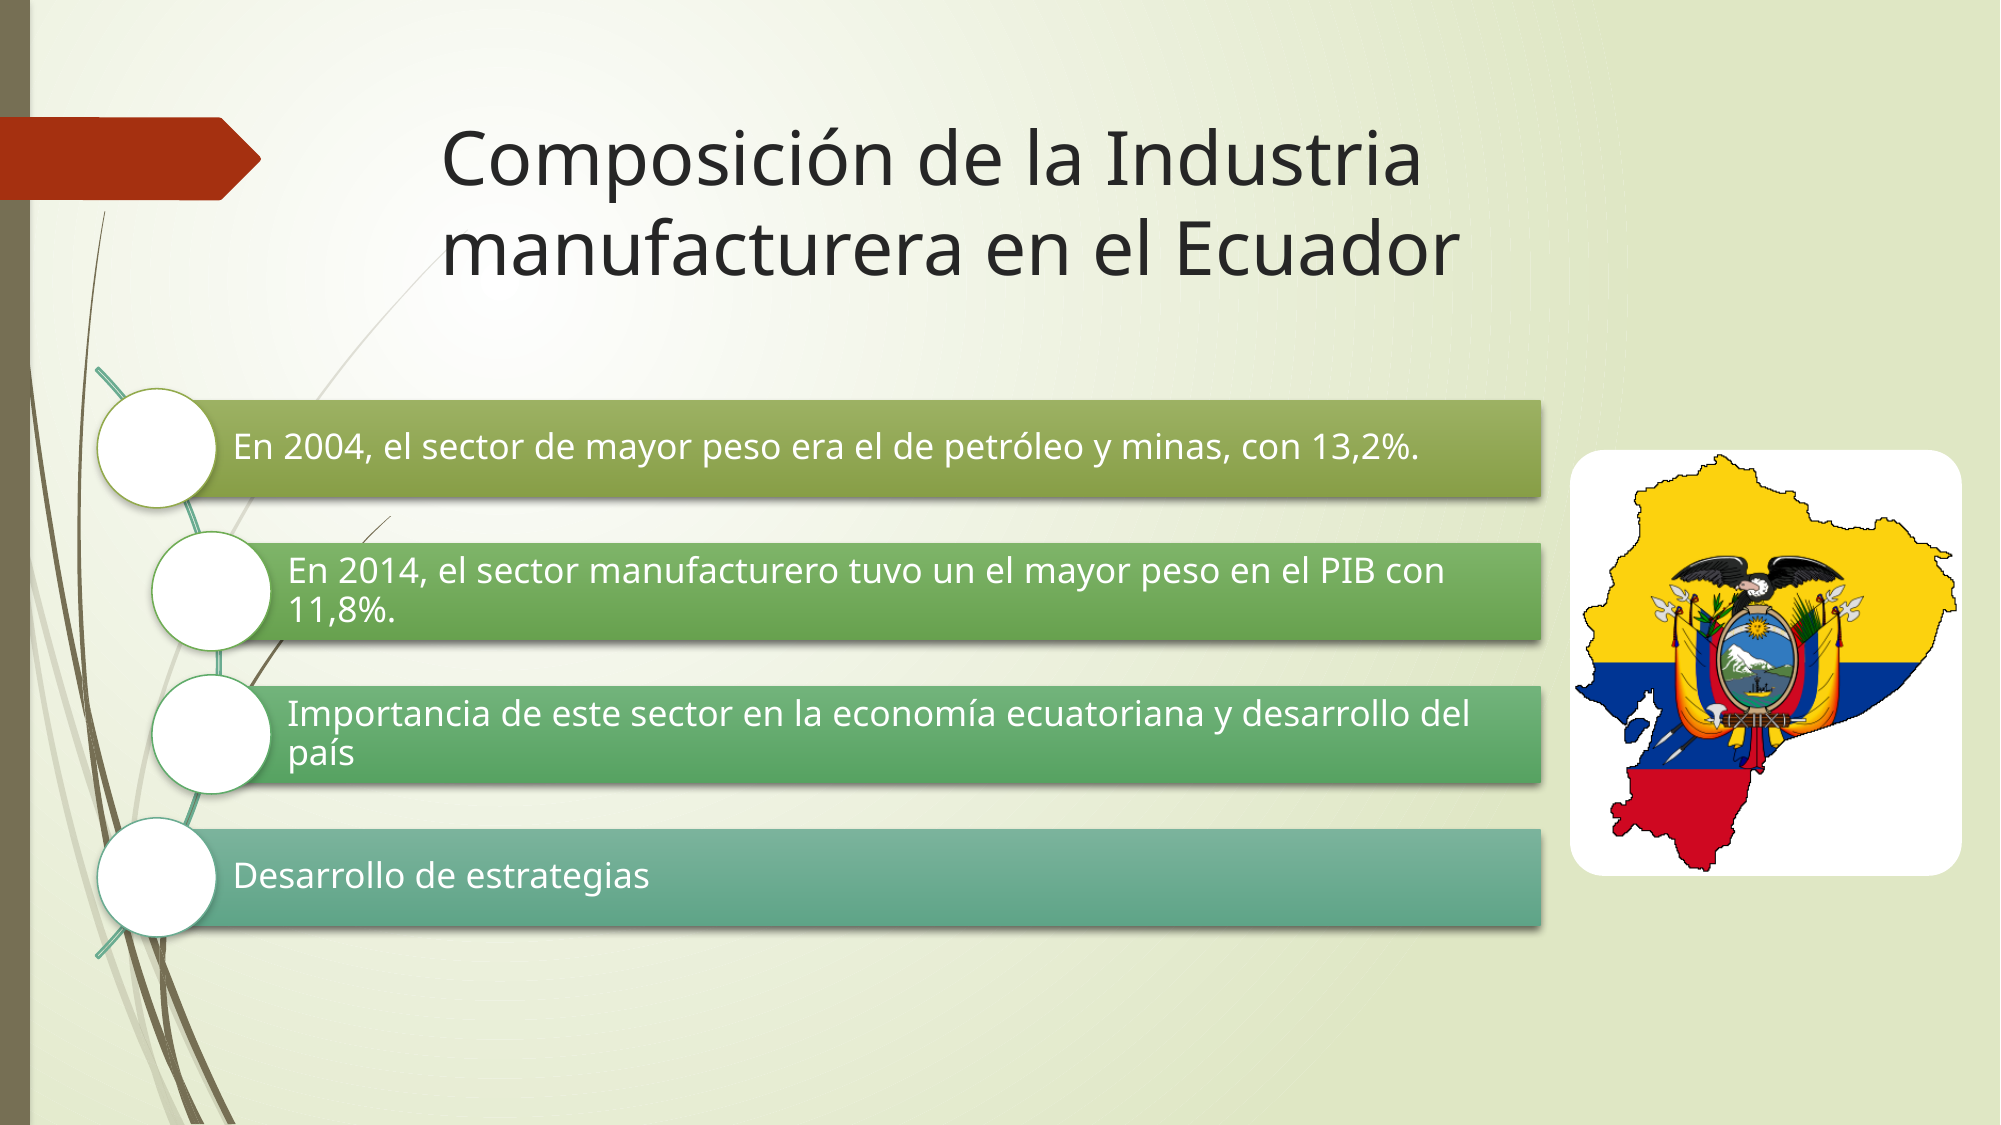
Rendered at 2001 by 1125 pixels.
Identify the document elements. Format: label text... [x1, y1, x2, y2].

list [86, 352, 1550, 974]
title Composición de la Industria manufacturera en el Ecuador [425, 102, 1888, 313]
picture [1569, 449, 1963, 877]
